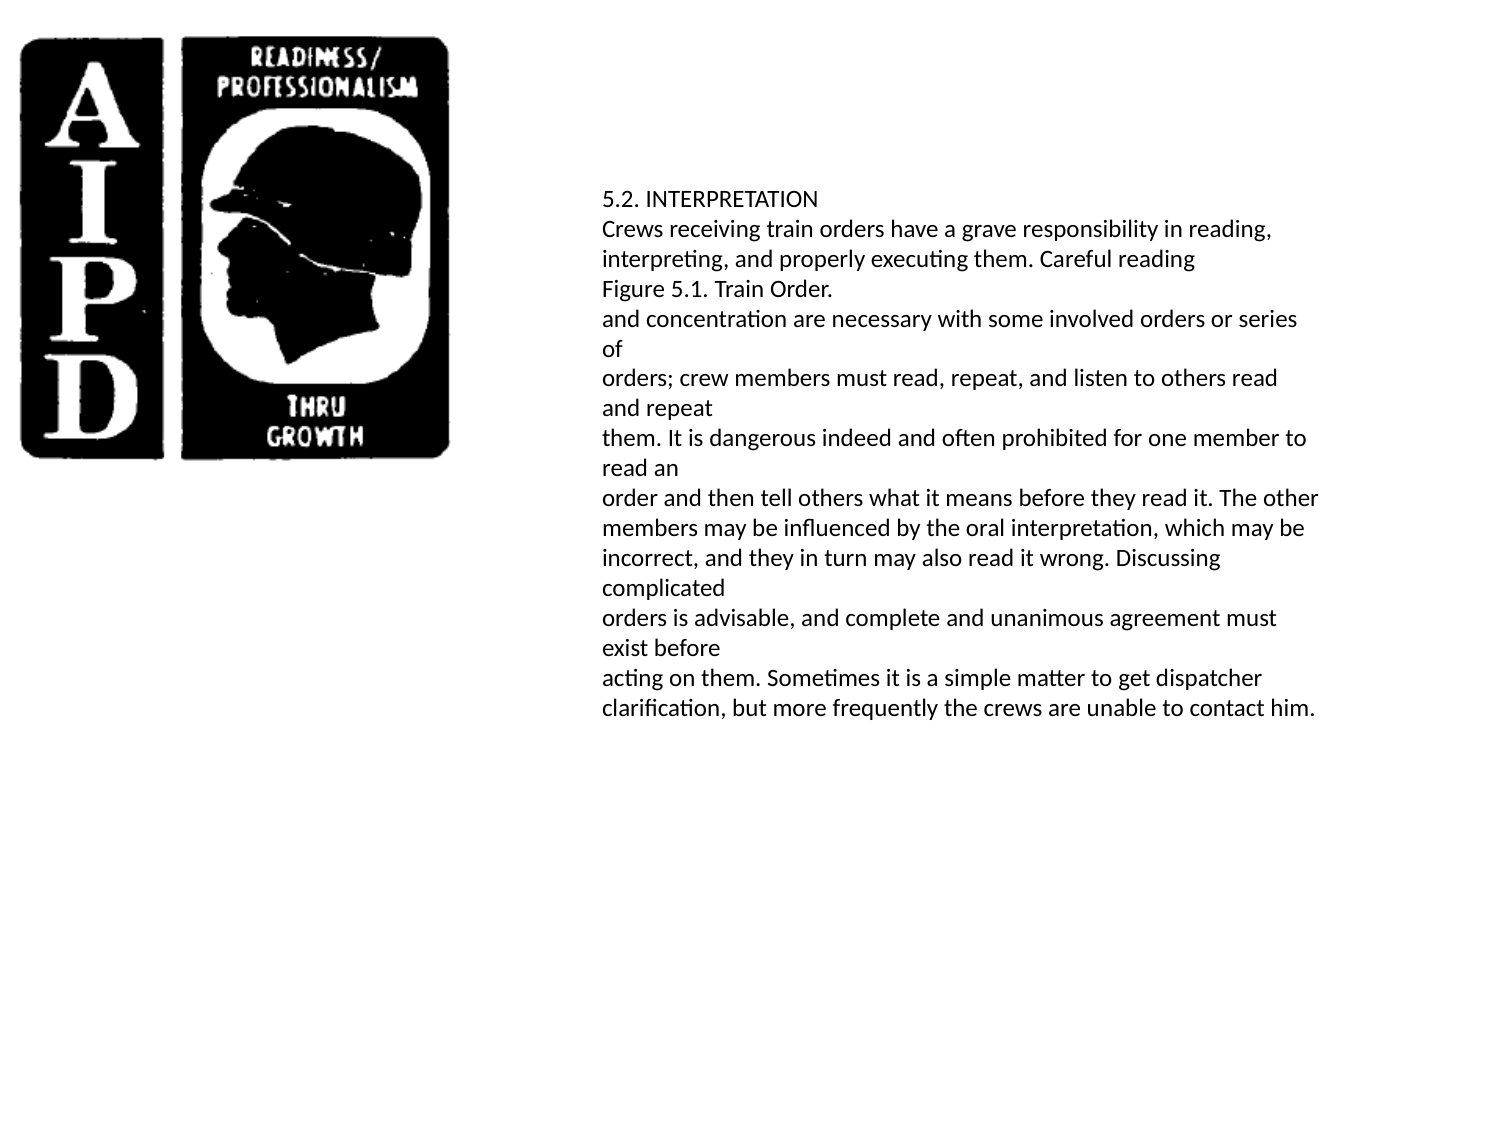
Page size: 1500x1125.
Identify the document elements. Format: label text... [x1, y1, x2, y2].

picture [3, 0, 479, 515]
text_box 5.2. INTERPRETATION Crews receiving train orders have a grave responsibility in reading, interpreting, and properly executing them. Careful reading Figure 5.1. Train Order. and concentration are necessary with some involved orders or series of orders; crew members must read, repeat, and listen to others read and repeat them. It is dangerous indeed and often prohibited for one member to read an order and then tell others what it means before they read it. The other members may be influenced by the oral interpretation, which may be incorrect, and they in turn may also read it wrong. Discussing complicated orders is advisable, and complete and unanimous agreement must exist before acting on them. Sometimes it is a simple matter to get dispatcher clarification, but more frequently the crews are unable to contact him. [587, 174, 1338, 729]
